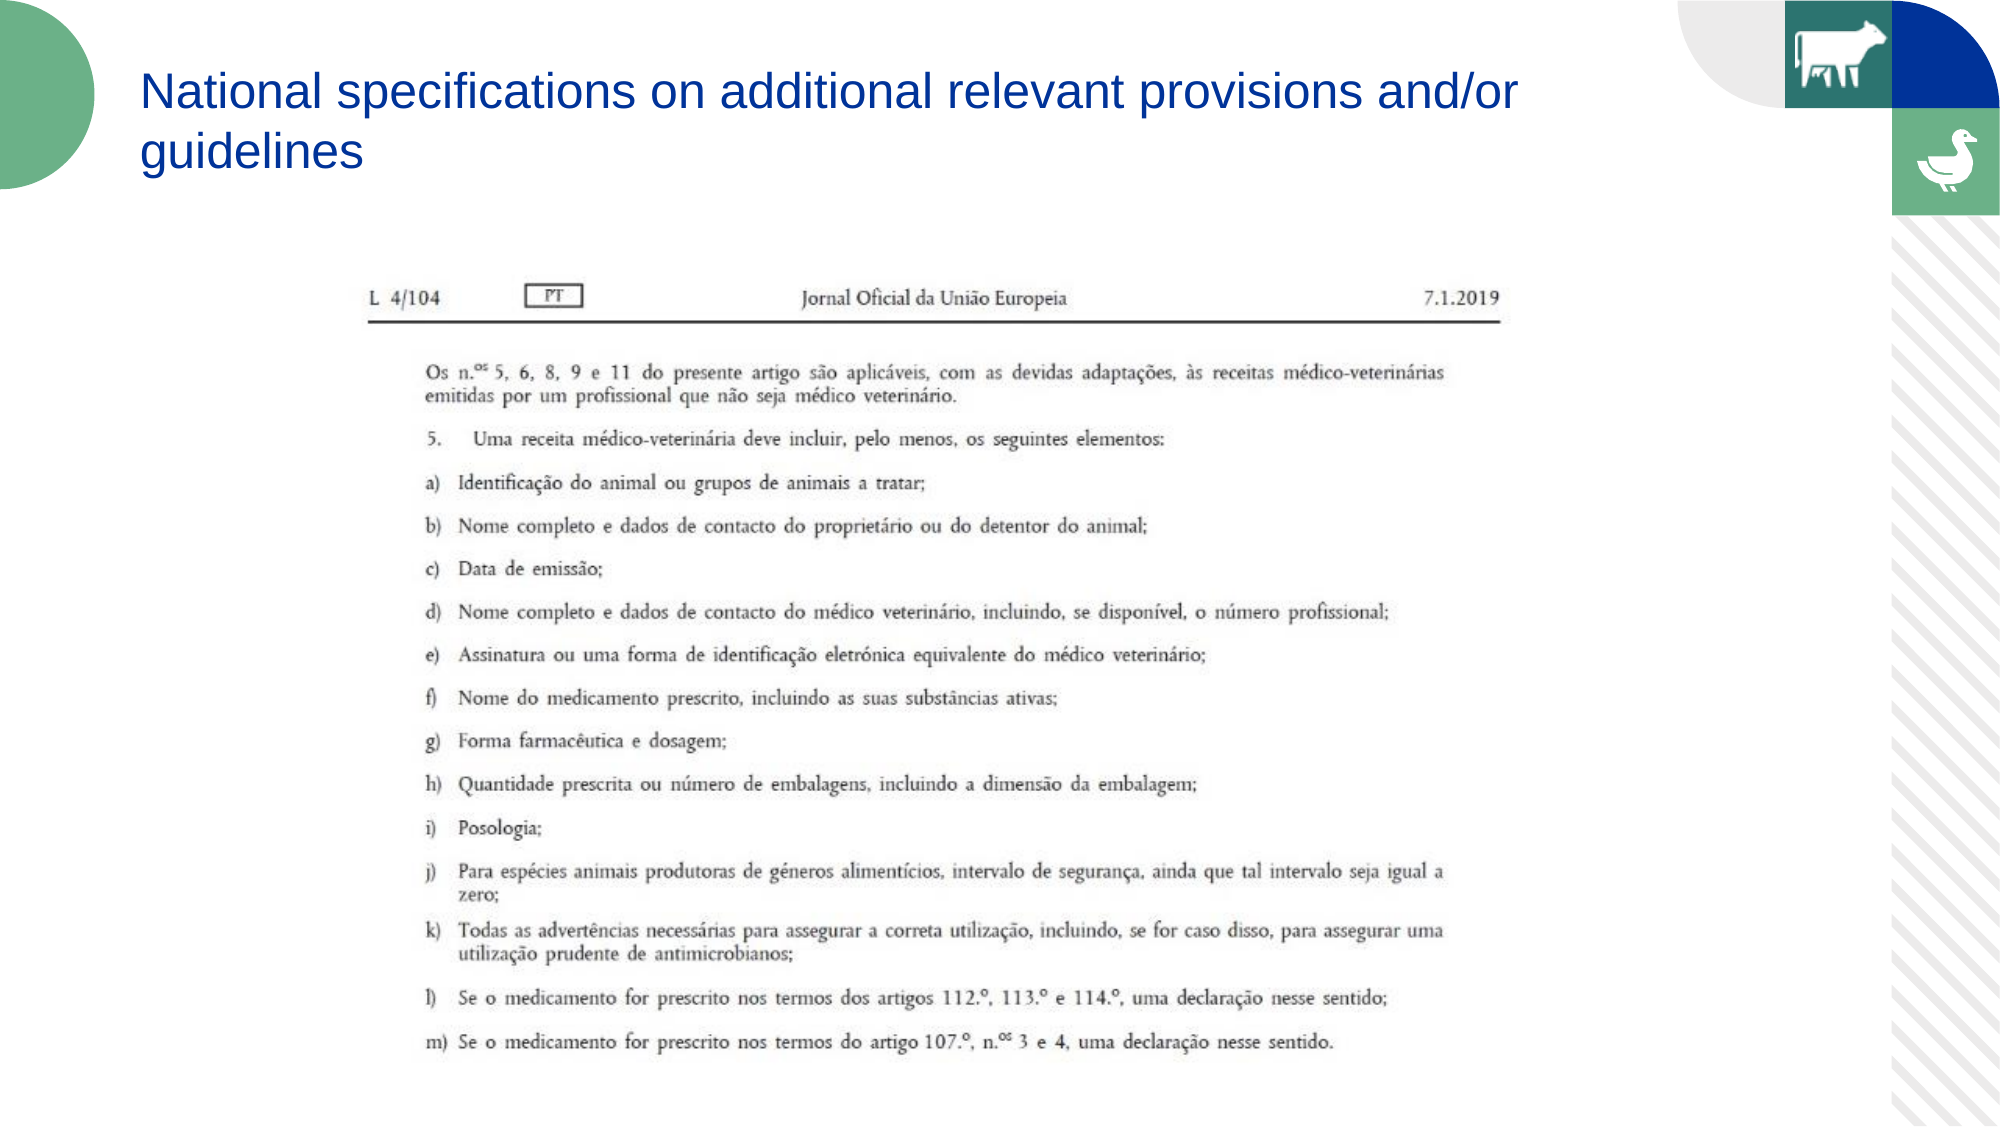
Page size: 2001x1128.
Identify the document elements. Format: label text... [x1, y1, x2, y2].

picture [1795, 20, 1888, 88]
picture [337, 263, 1526, 1094]
list National specifications on additional relevant provisions and/or guidelines [125, 51, 1678, 130]
